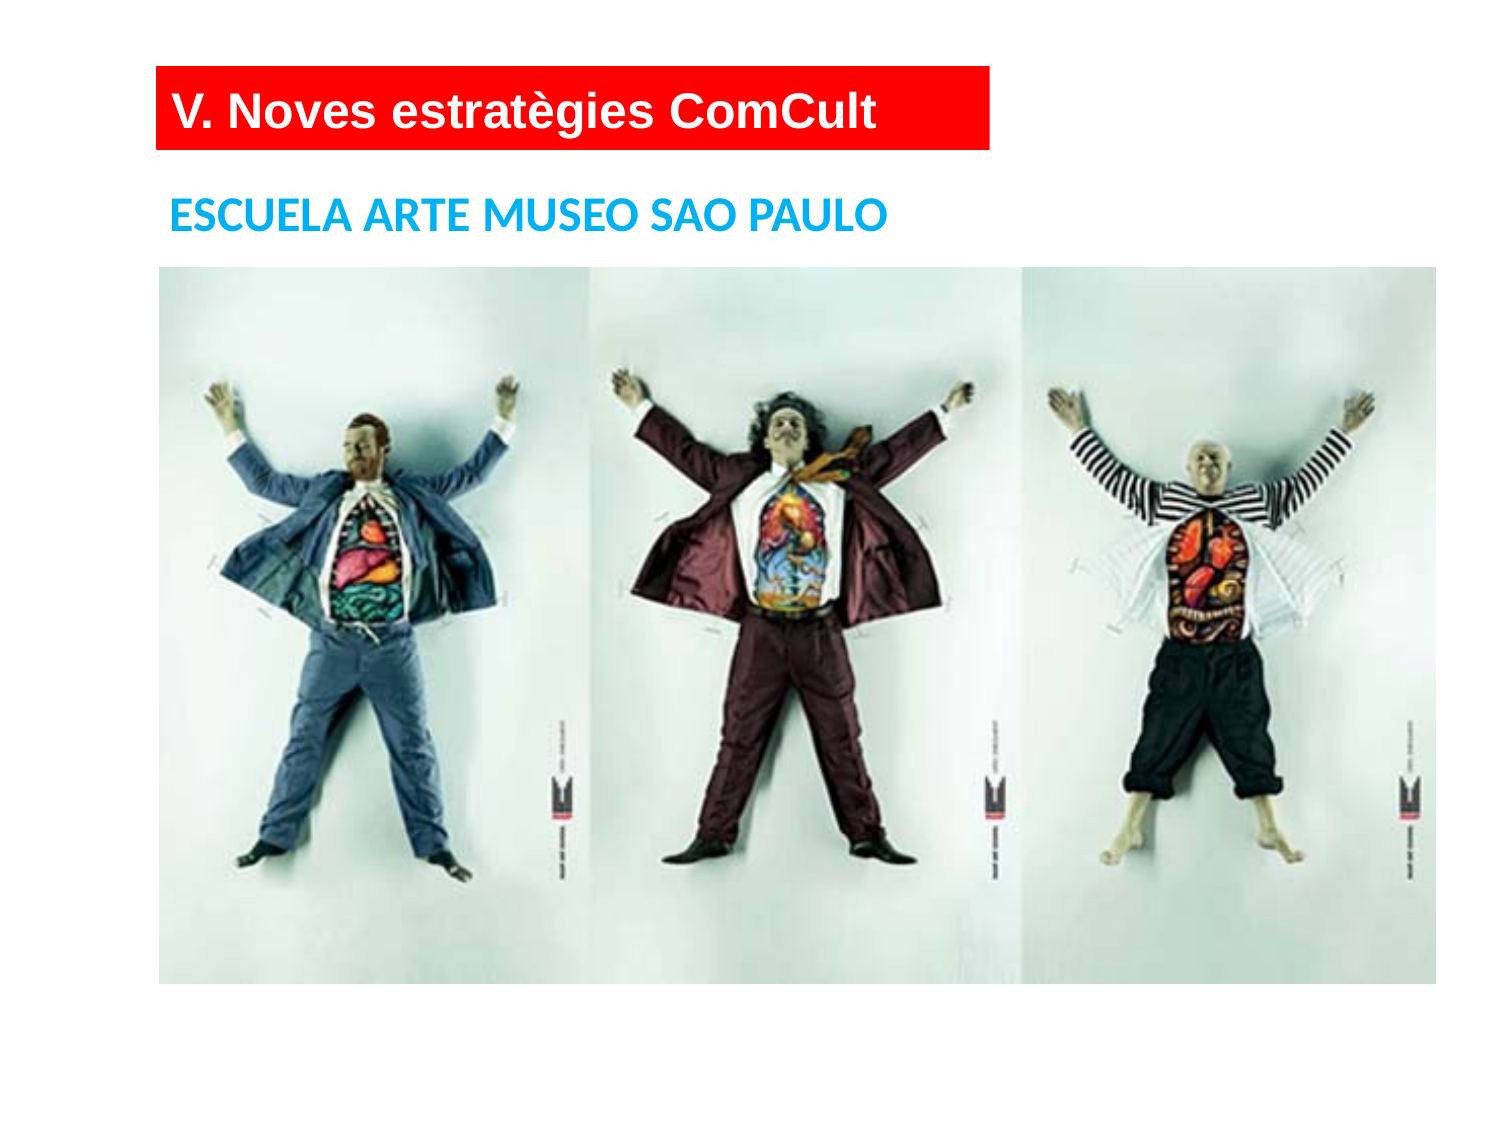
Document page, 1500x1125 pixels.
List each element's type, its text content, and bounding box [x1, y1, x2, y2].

text_box V. Noves estratègies ComCult [156, 66, 990, 150]
picture [159, 266, 1436, 985]
text_box ESCUELA ARTE MUSEO SAO PAULO [154, 174, 1360, 249]
